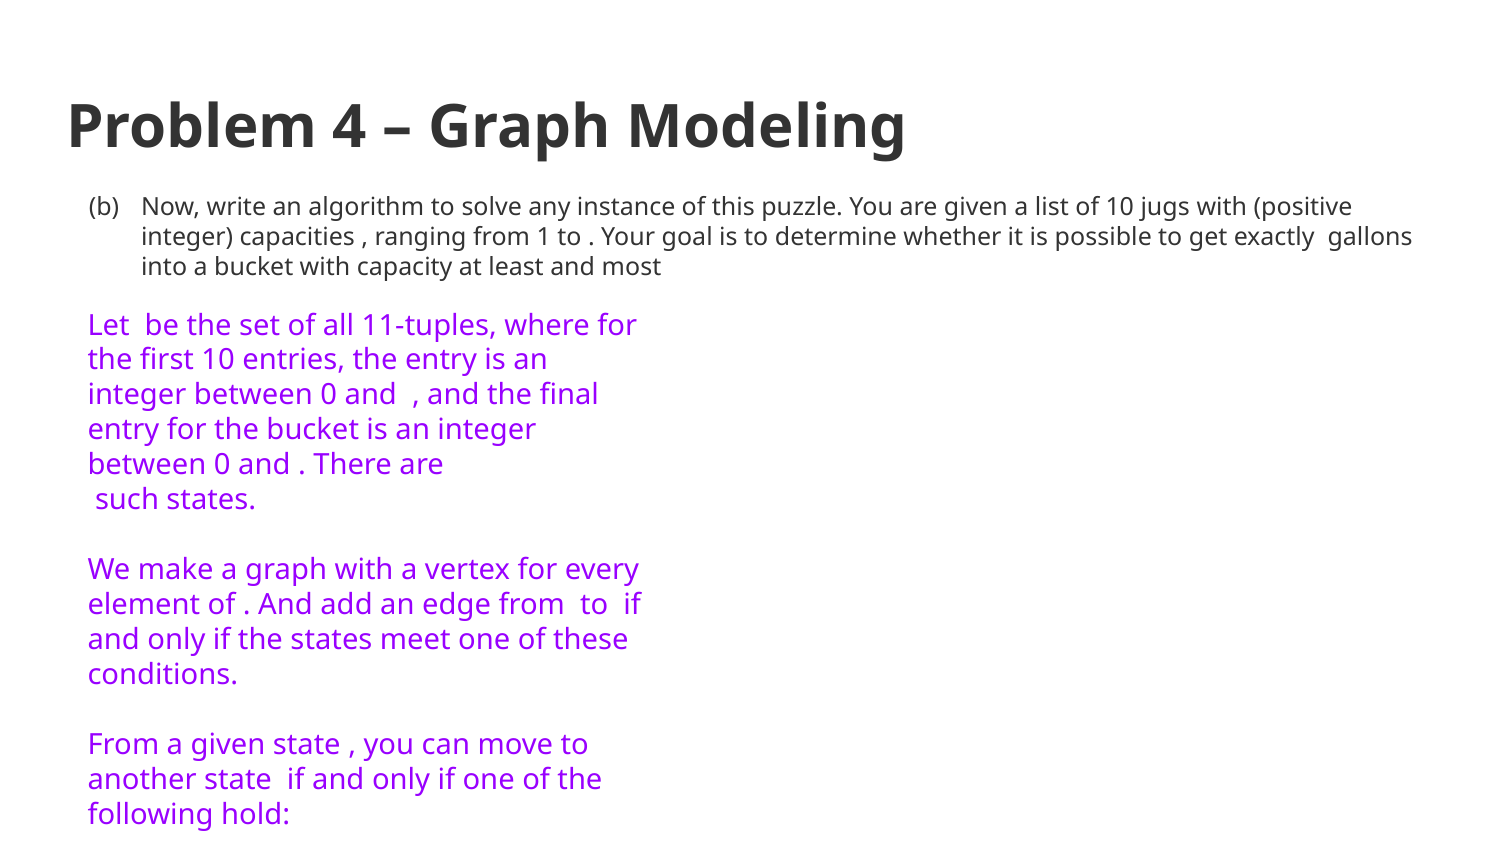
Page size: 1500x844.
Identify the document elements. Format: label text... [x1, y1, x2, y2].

title Problem 4 – Graph Modeling [51, 72, 1449, 176]
